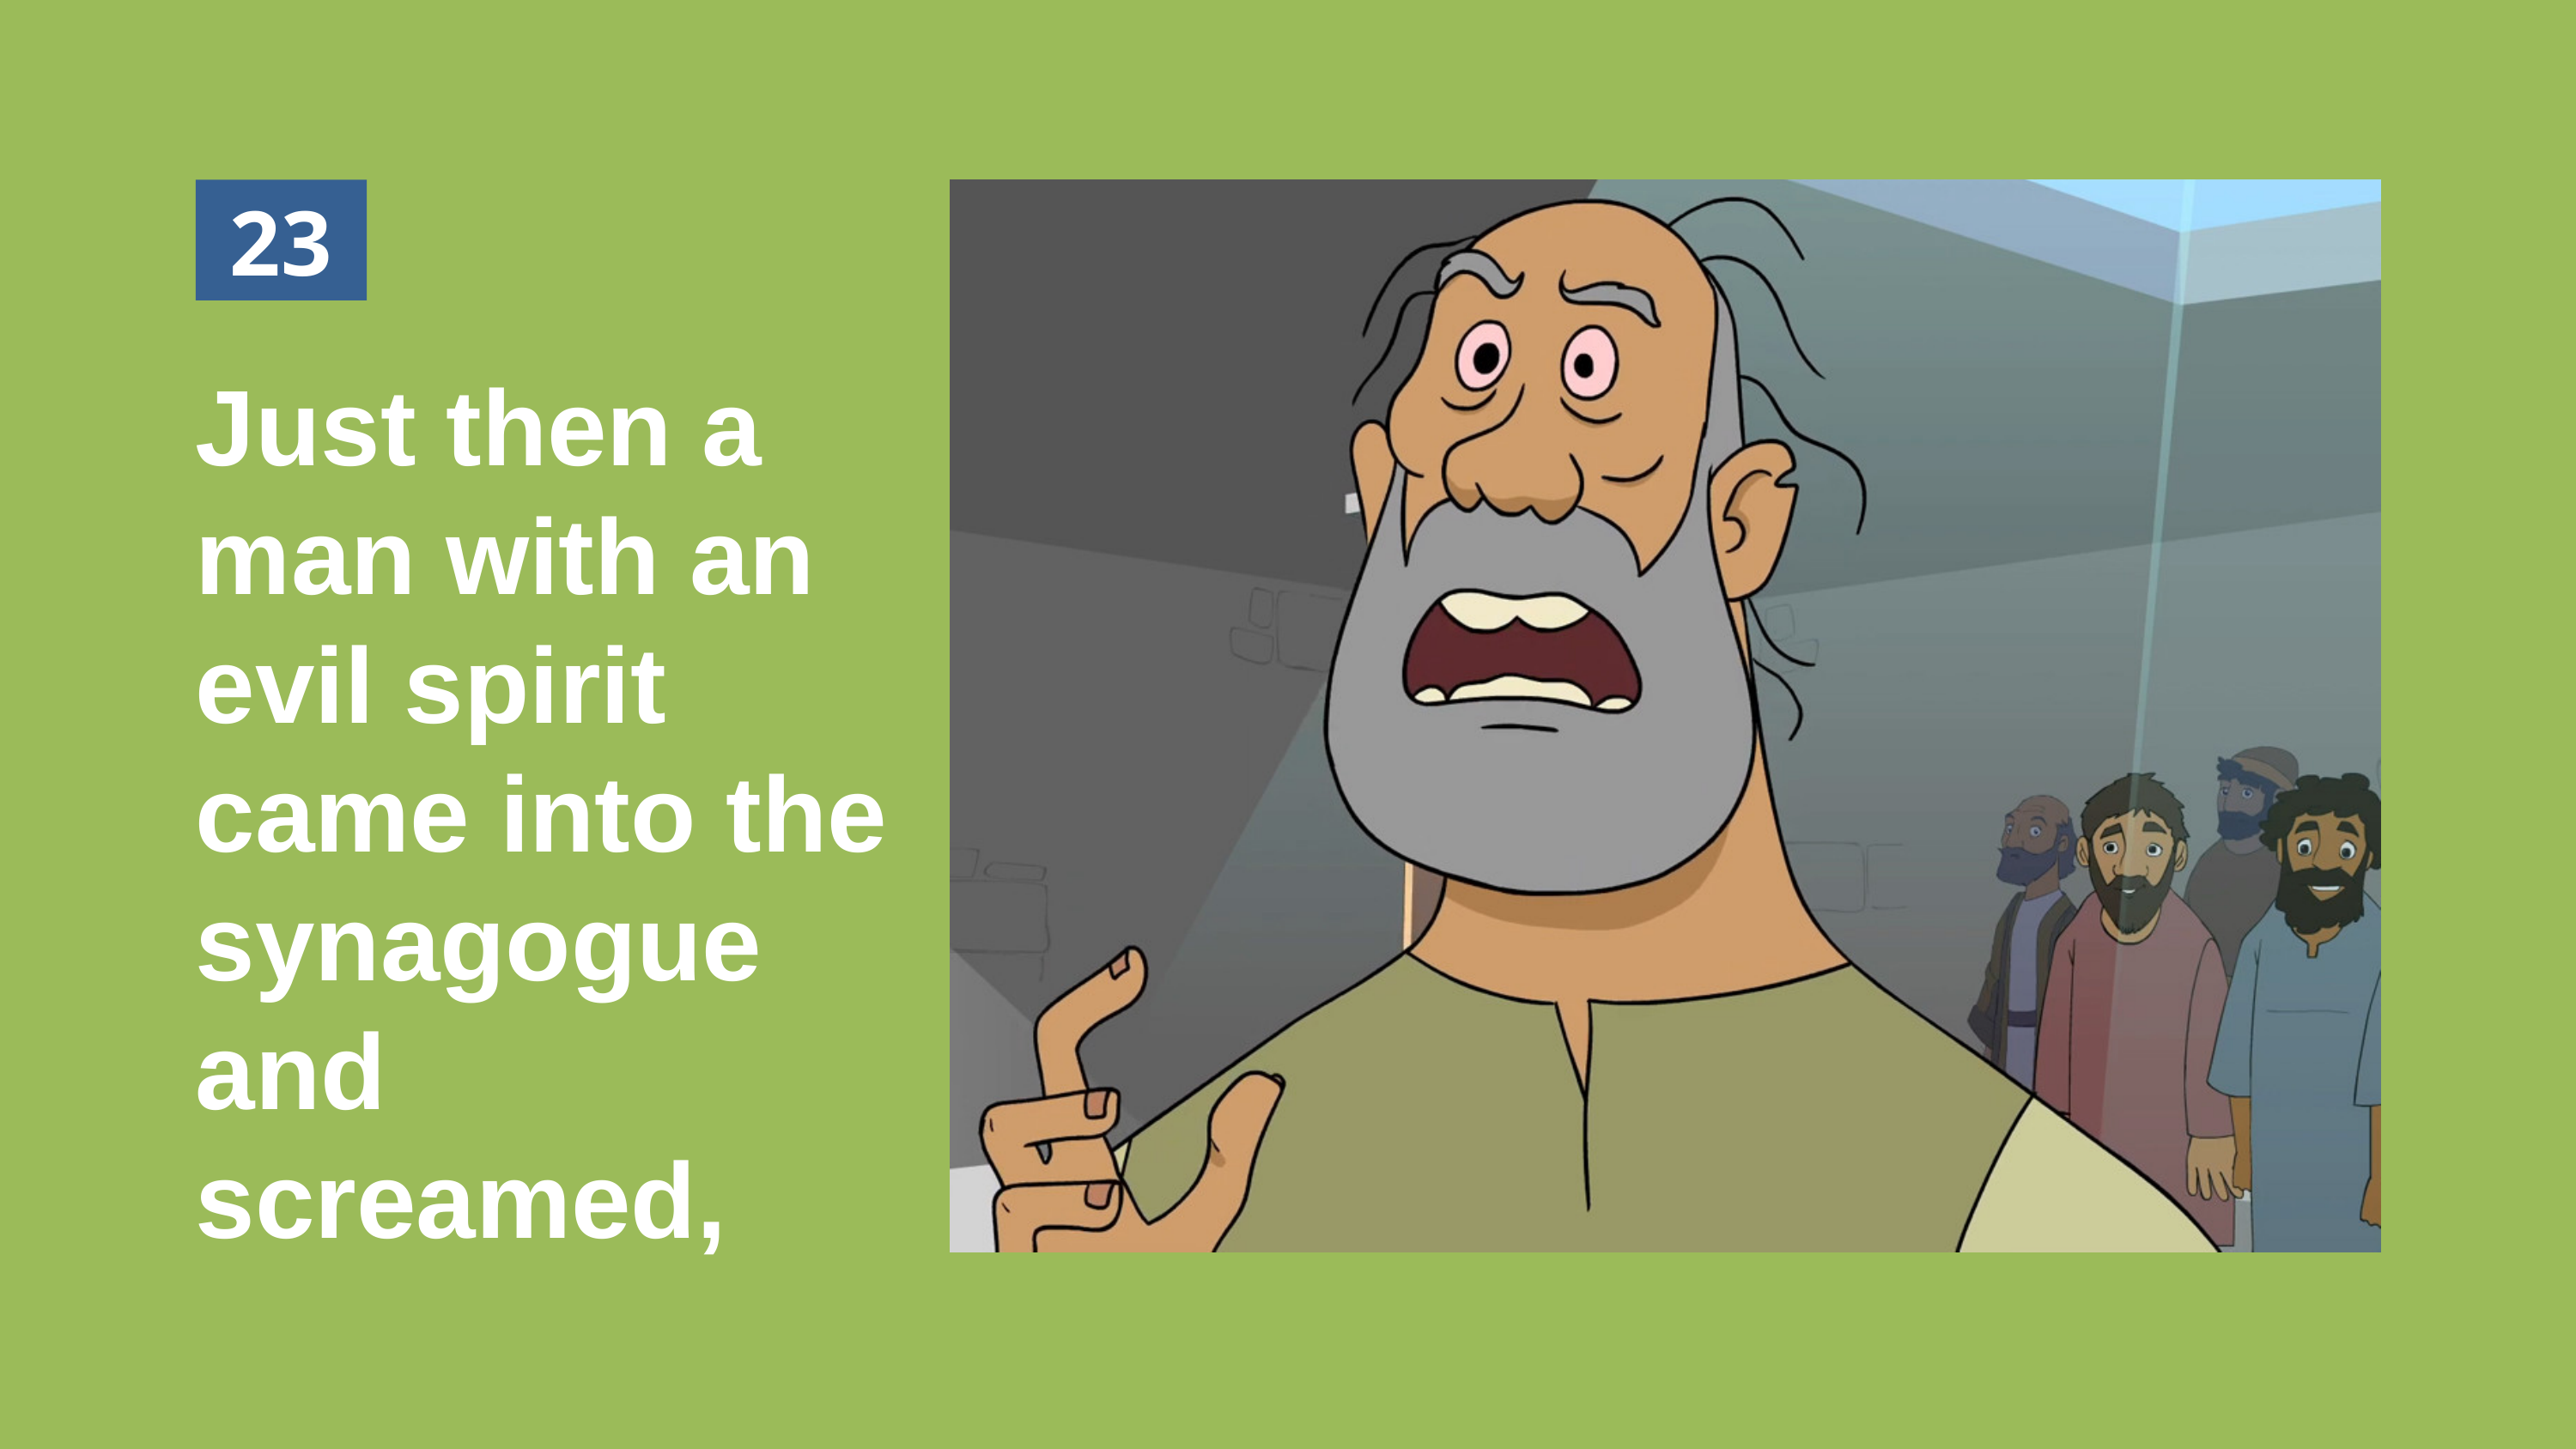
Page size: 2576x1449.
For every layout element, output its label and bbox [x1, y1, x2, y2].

text_box [195, 179, 2381, 1270]
